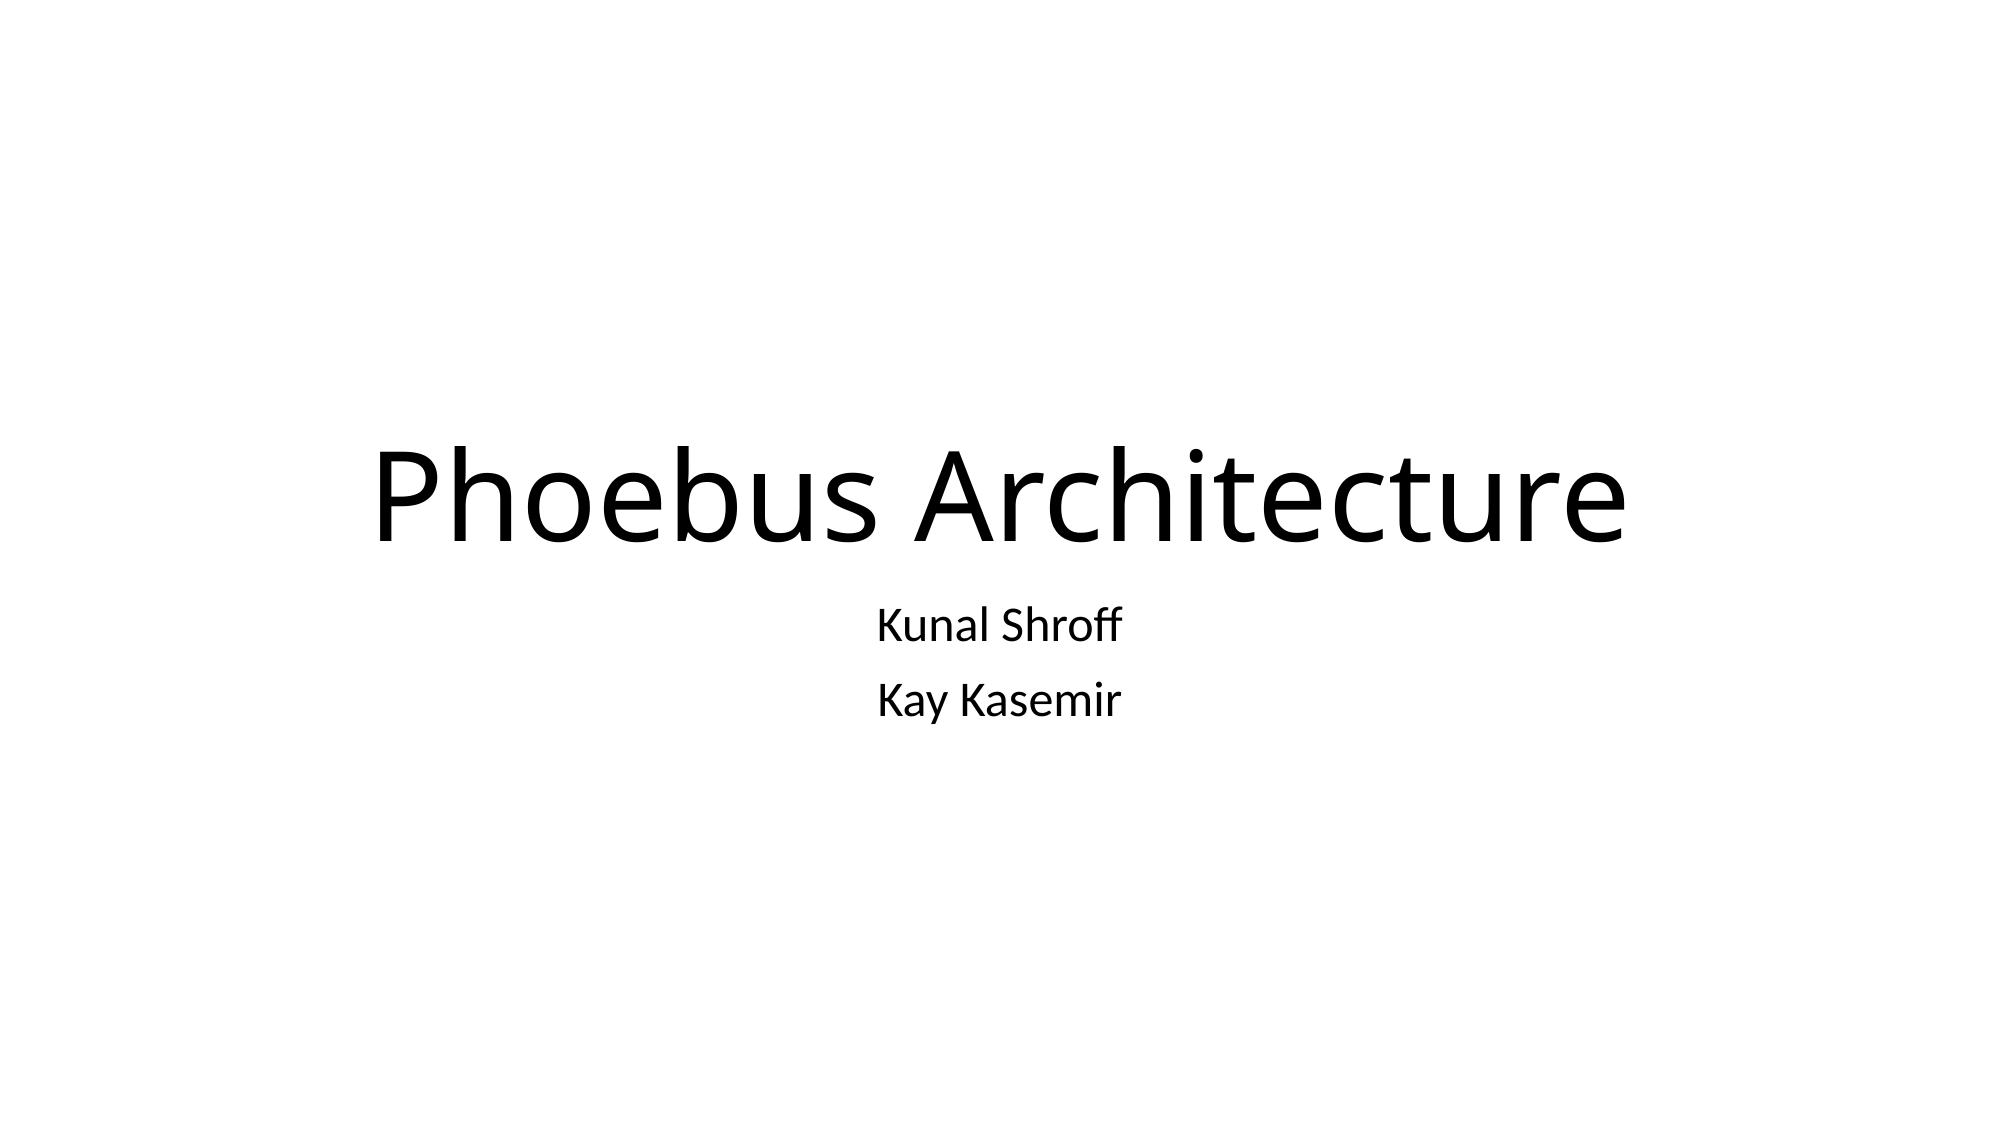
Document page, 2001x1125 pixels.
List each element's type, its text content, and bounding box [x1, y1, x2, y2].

title Phoebus Architecture [249, 184, 1750, 576]
subtitle Kunal Shroff Kay Kasemir [249, 590, 1750, 863]
